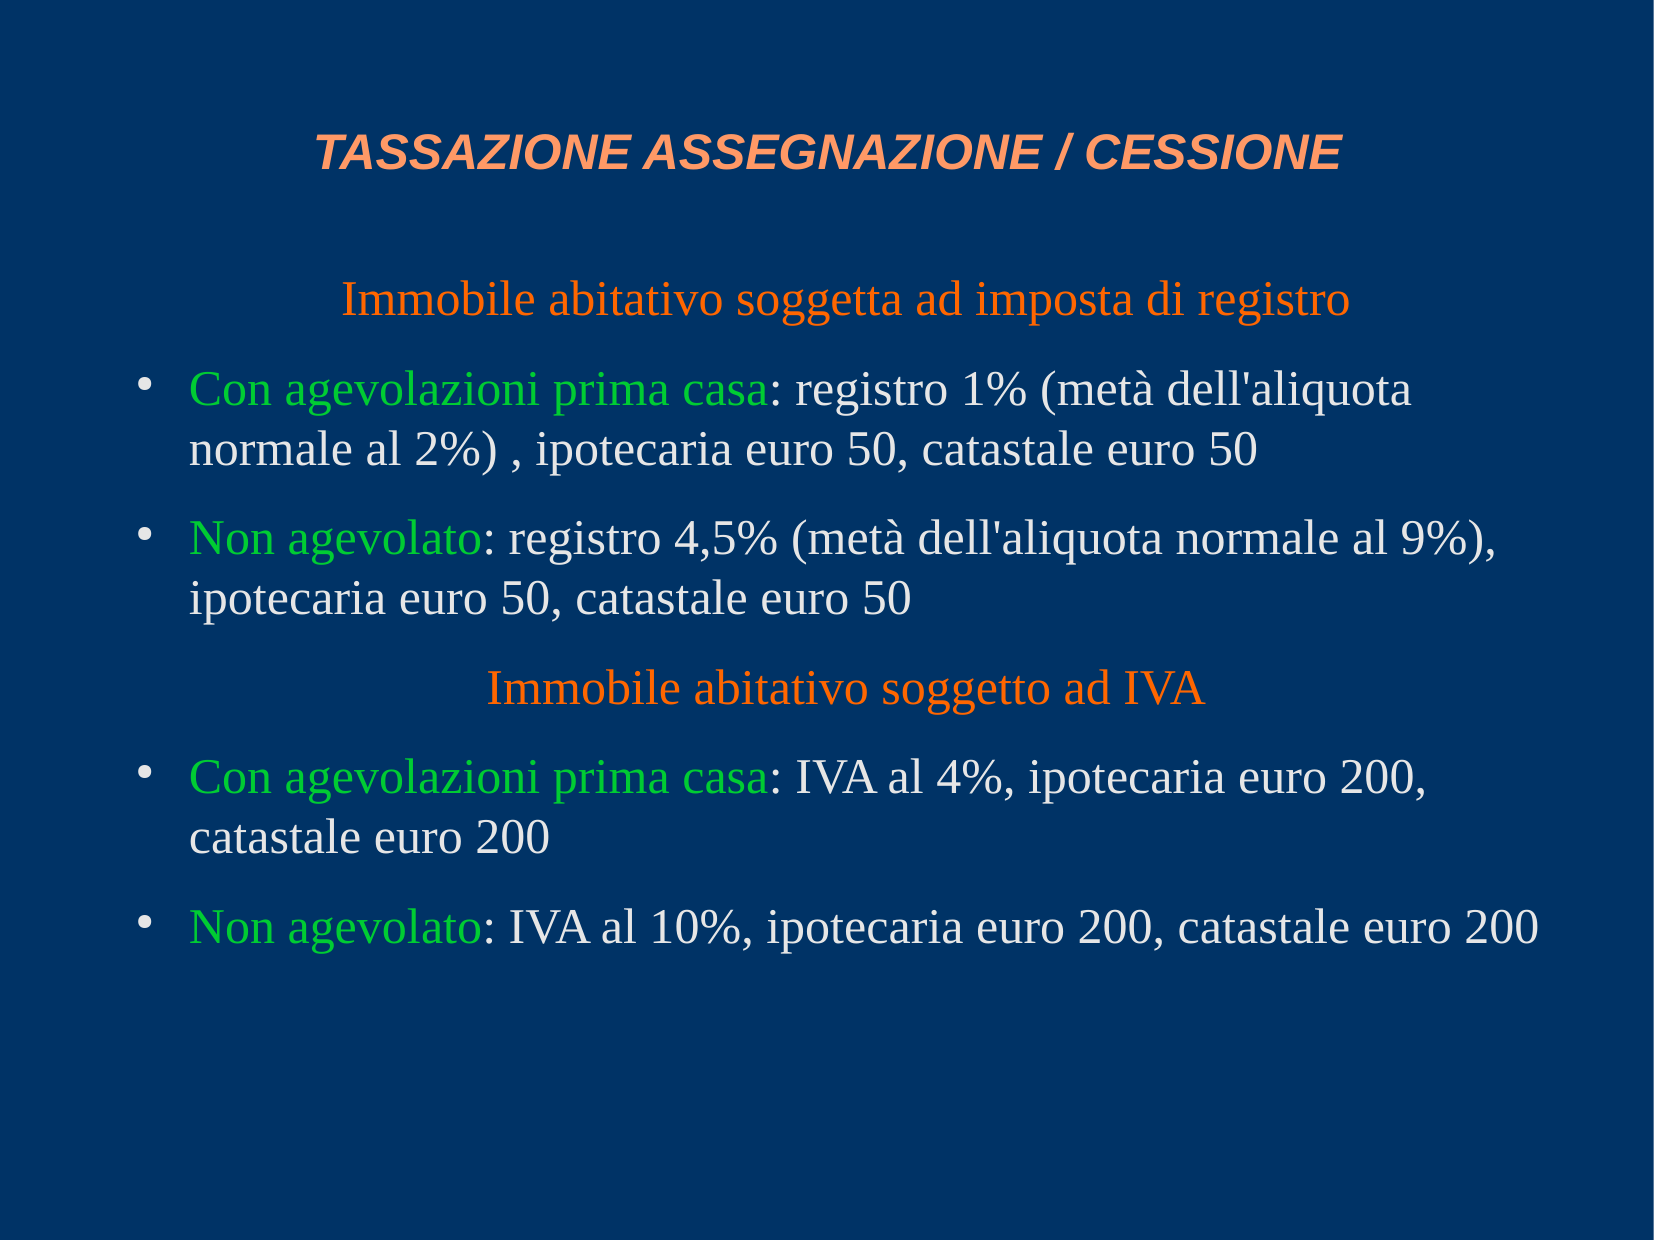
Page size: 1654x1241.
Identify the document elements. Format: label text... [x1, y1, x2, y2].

list Immobile abitativo soggetta ad imposta di registro Con agevolazioni prima casa: registro 1% (metà dell'aliquota normale al 2%) , ipotecaria euro 50, catastale euro 50 Non agevolato: registro 4,5% (metà dell'aliquota normale al 9%), ipotecaria euro 50, catastale euro 50 Immobile abitativo soggetto ad IVA Con agevolazioni prima casa: IVA al 4%, ipotecaria euro 200, catastale euro 200 Non agevolato: IVA al 10%, ipotecaria euro 200, catastale euro 200 [118, 265, 1558, 1089]
title TASSAZIONE ASSEGNAZIONE / CESSIONE [121, 46, 1534, 254]
